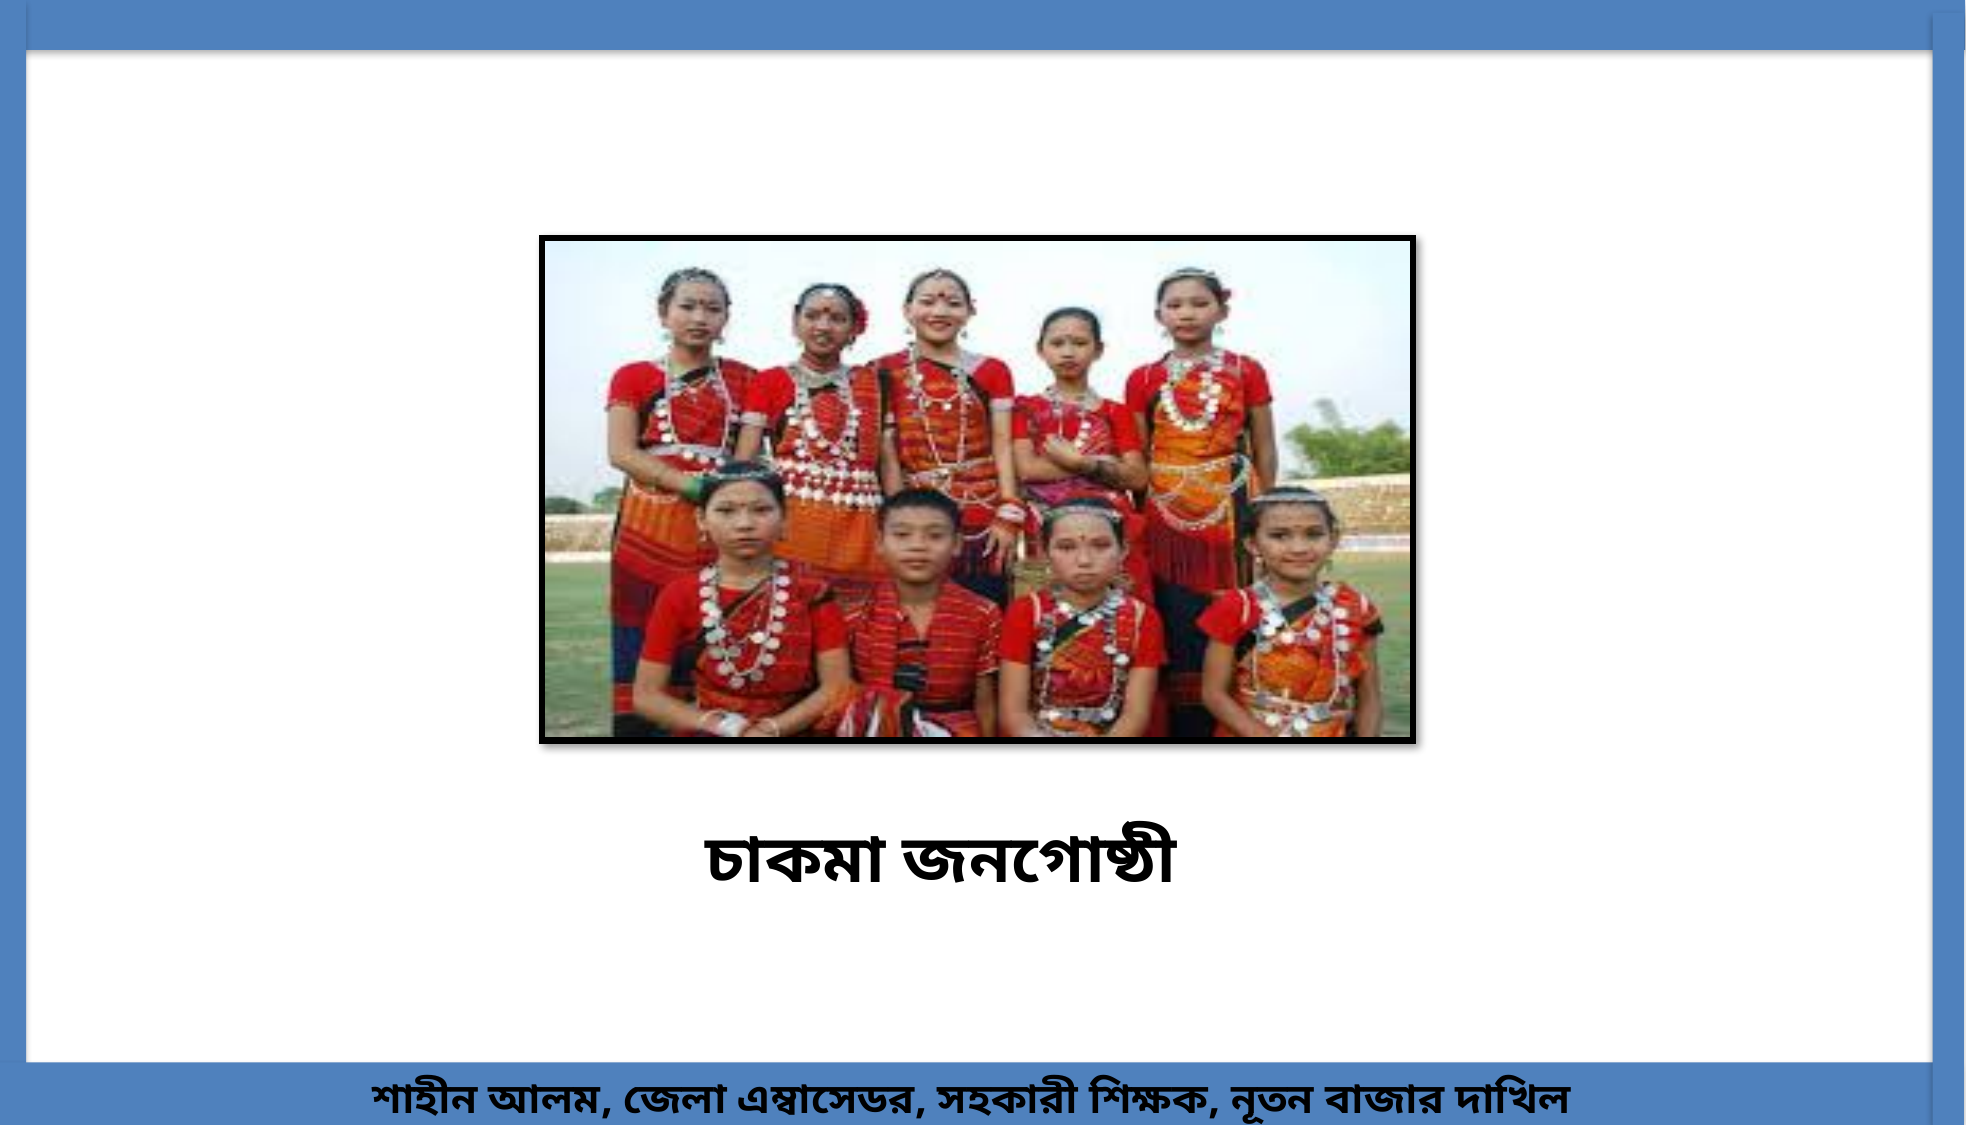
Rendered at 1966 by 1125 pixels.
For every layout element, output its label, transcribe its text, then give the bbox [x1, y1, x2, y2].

text_box চাকমা জনগোষ্ঠী [245, 807, 1637, 903]
picture [544, 240, 1411, 738]
